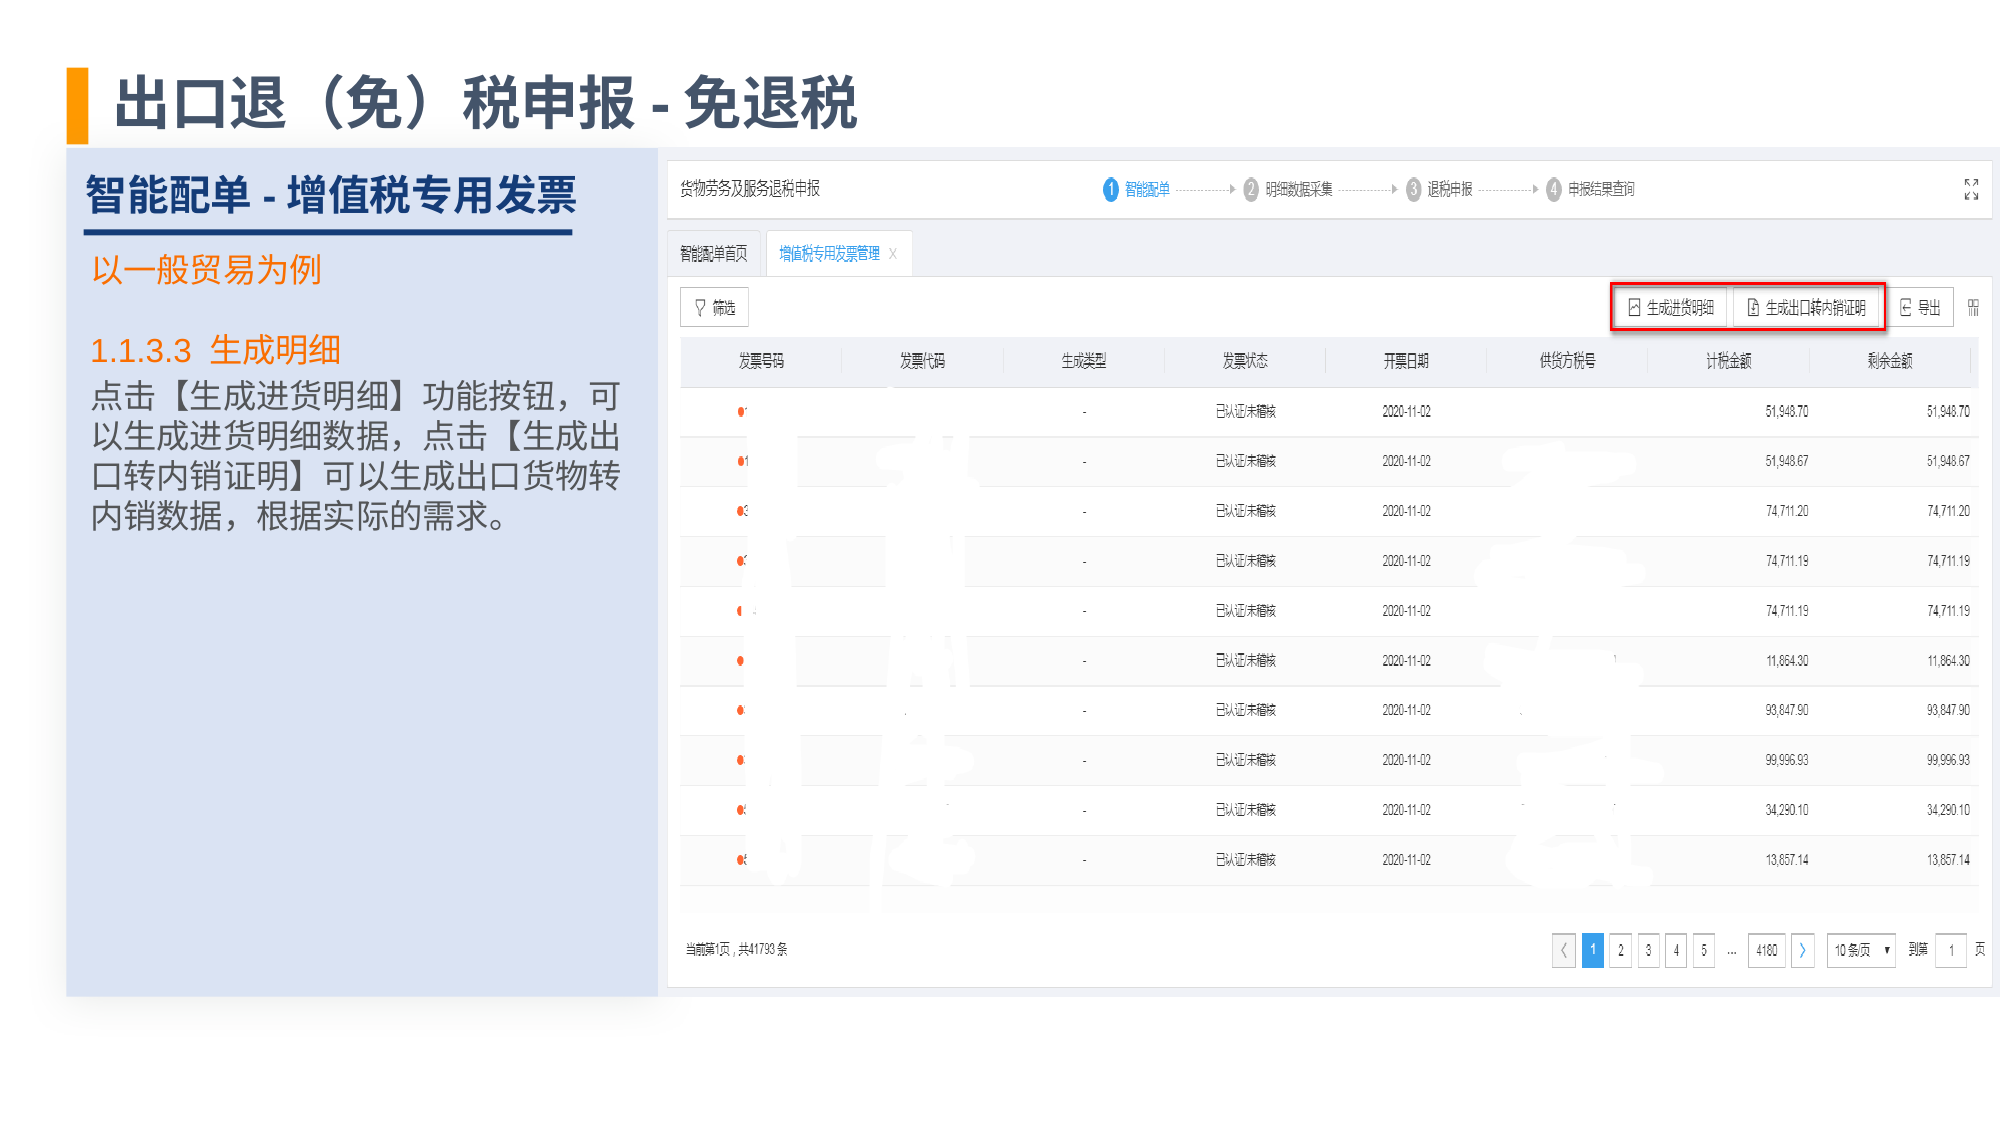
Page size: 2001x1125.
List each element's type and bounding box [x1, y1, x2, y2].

text_box [66, 58, 868, 145]
text_box [66, 147, 658, 997]
picture [658, 147, 2000, 997]
